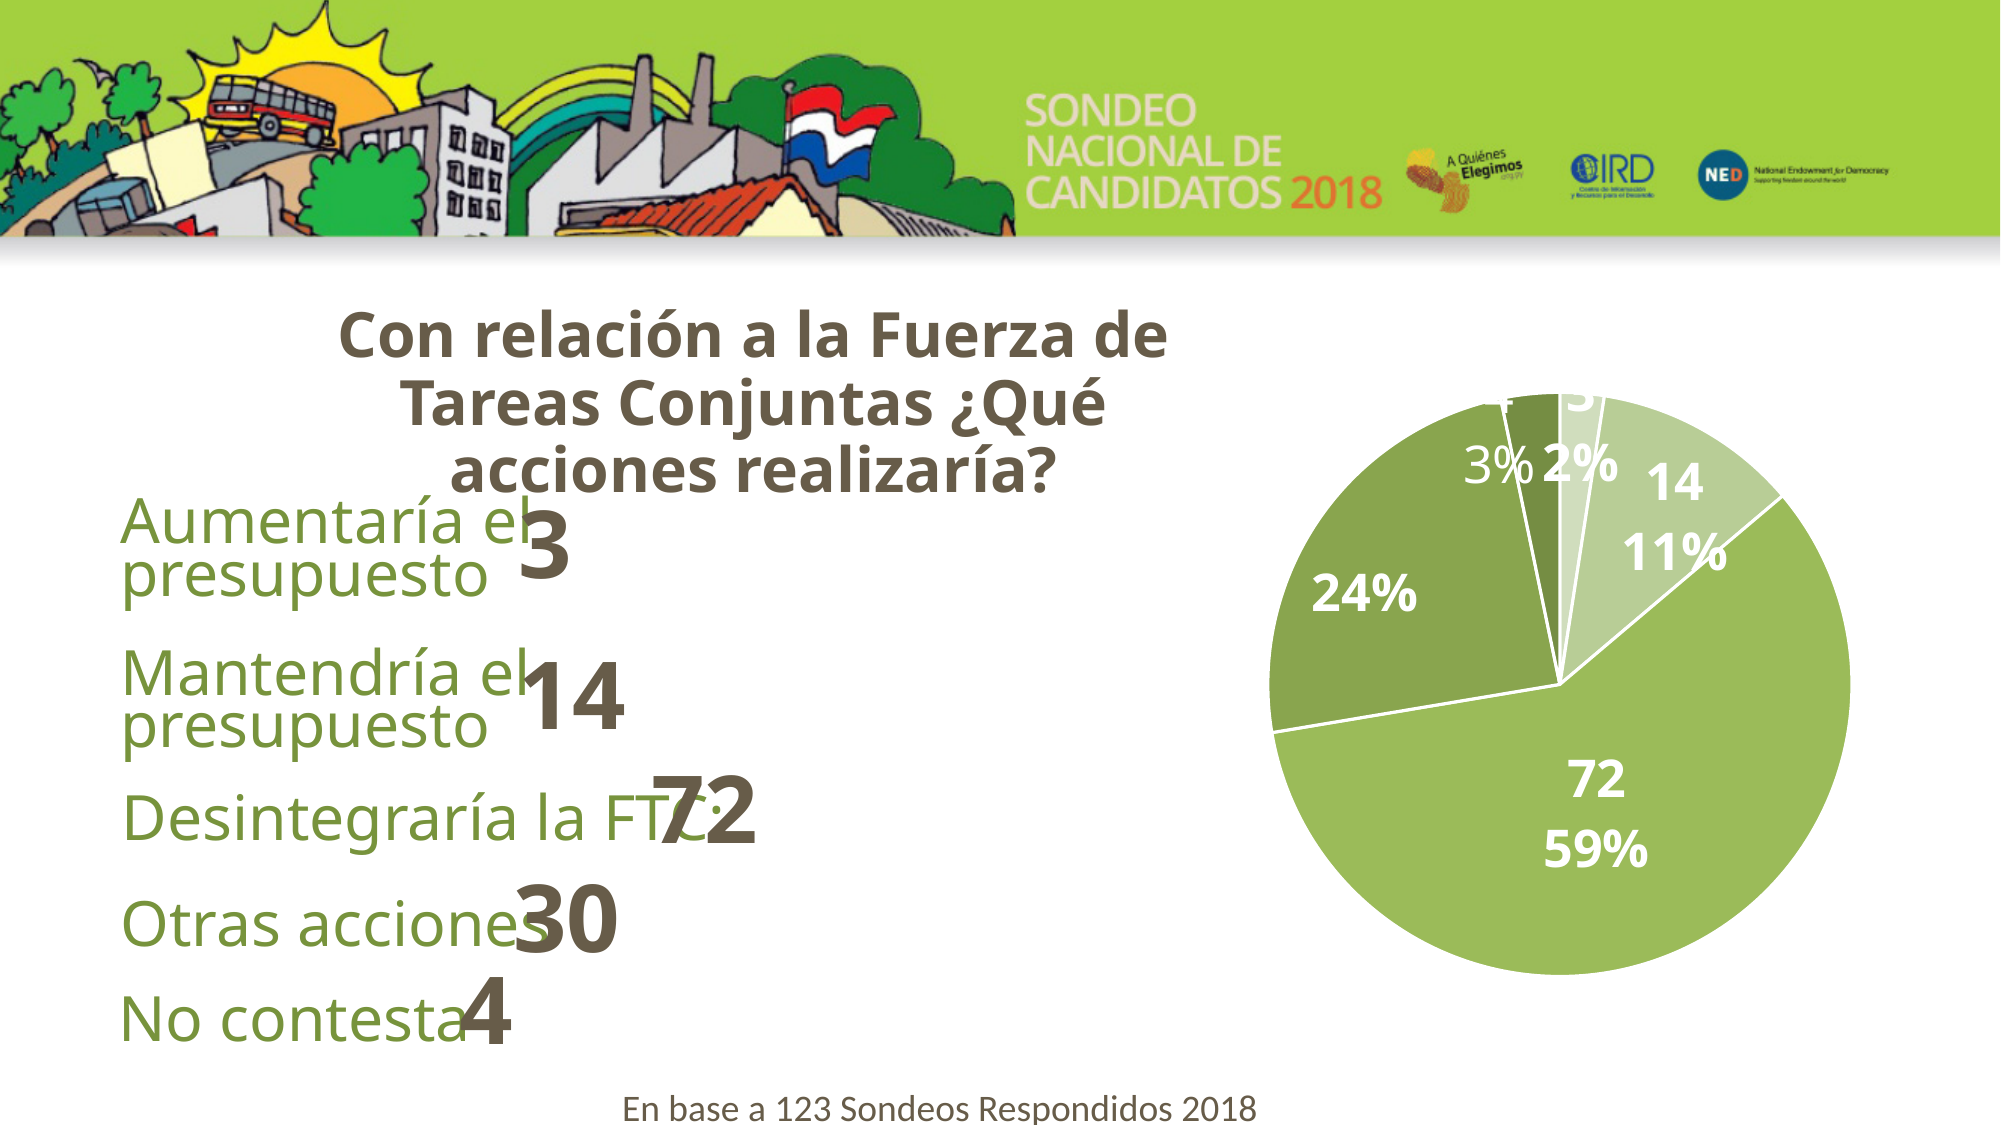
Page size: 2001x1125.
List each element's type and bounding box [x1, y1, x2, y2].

chart [1067, 225, 1984, 1125]
picture [0, 0, 2001, 1125]
